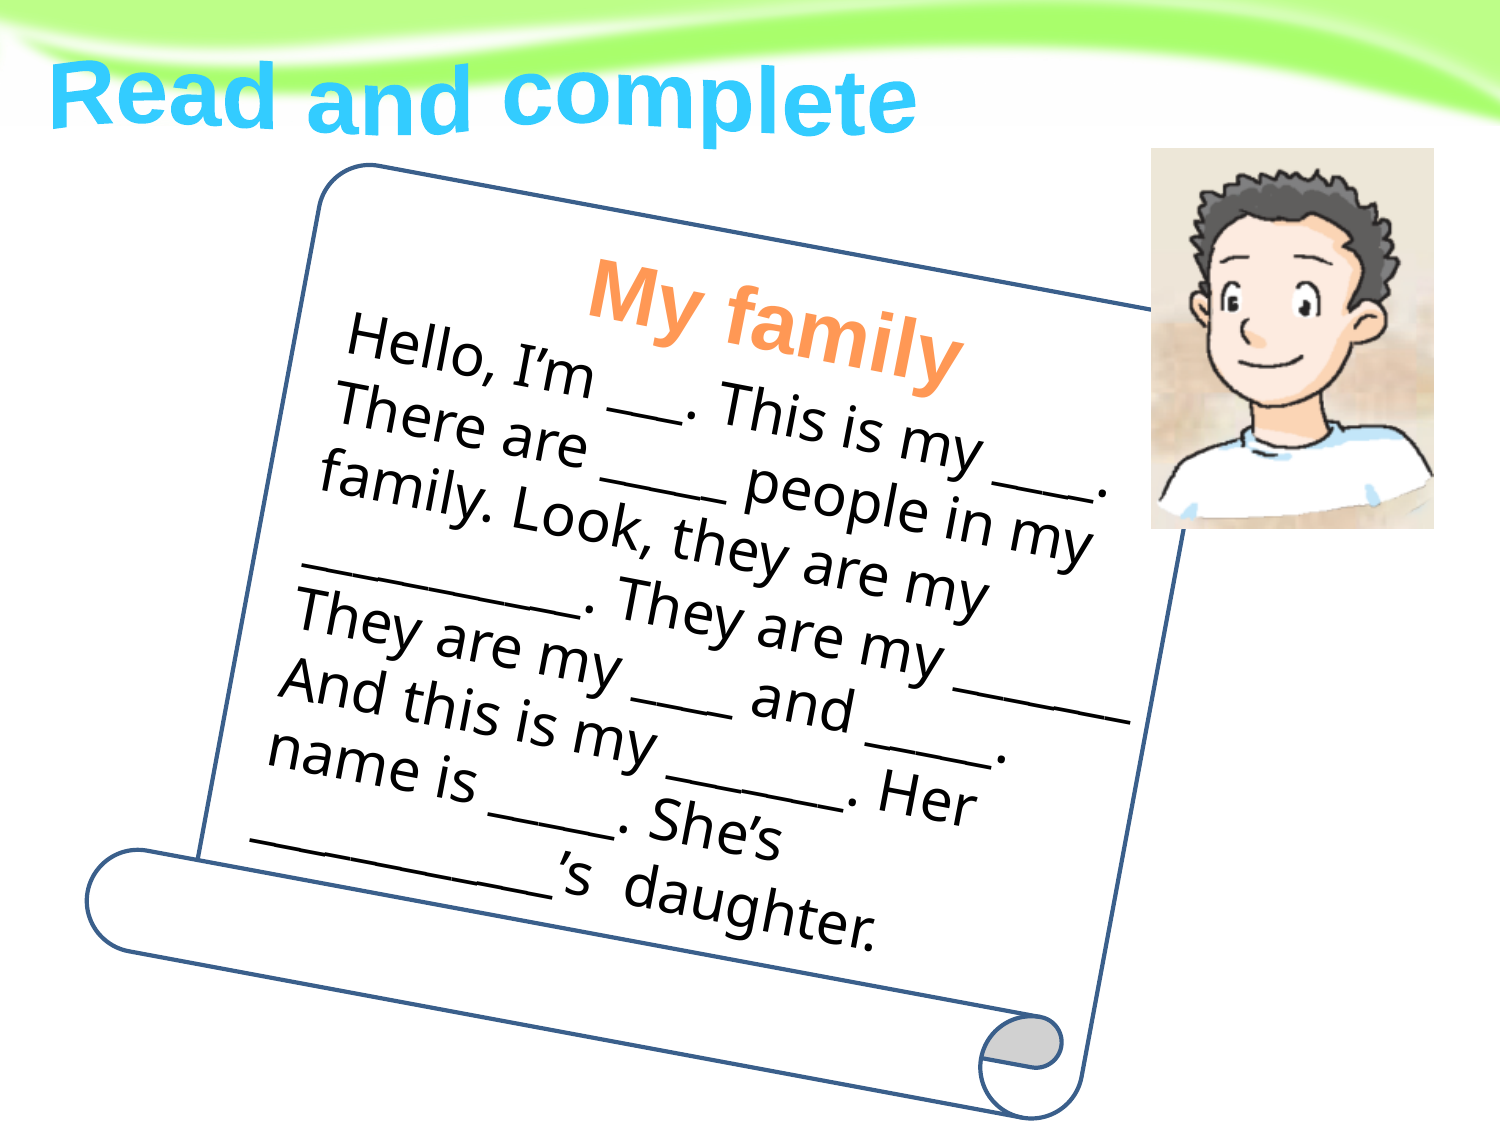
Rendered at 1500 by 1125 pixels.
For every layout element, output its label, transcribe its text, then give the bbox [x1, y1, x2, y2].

text_box [84, 162, 1185, 1121]
picture [1151, 148, 1434, 529]
text_box Hello, I’m ___. This is my ____. There are _____ people in my family. Look, they are my ___________. They are my _______ They are my ____ and _____. And this is my _______. Her name is _____. She’s ____________’s daughter. [233, 285, 1183, 1014]
picture [0, 0, 1500, 126]
text_box My family [565, 223, 989, 415]
